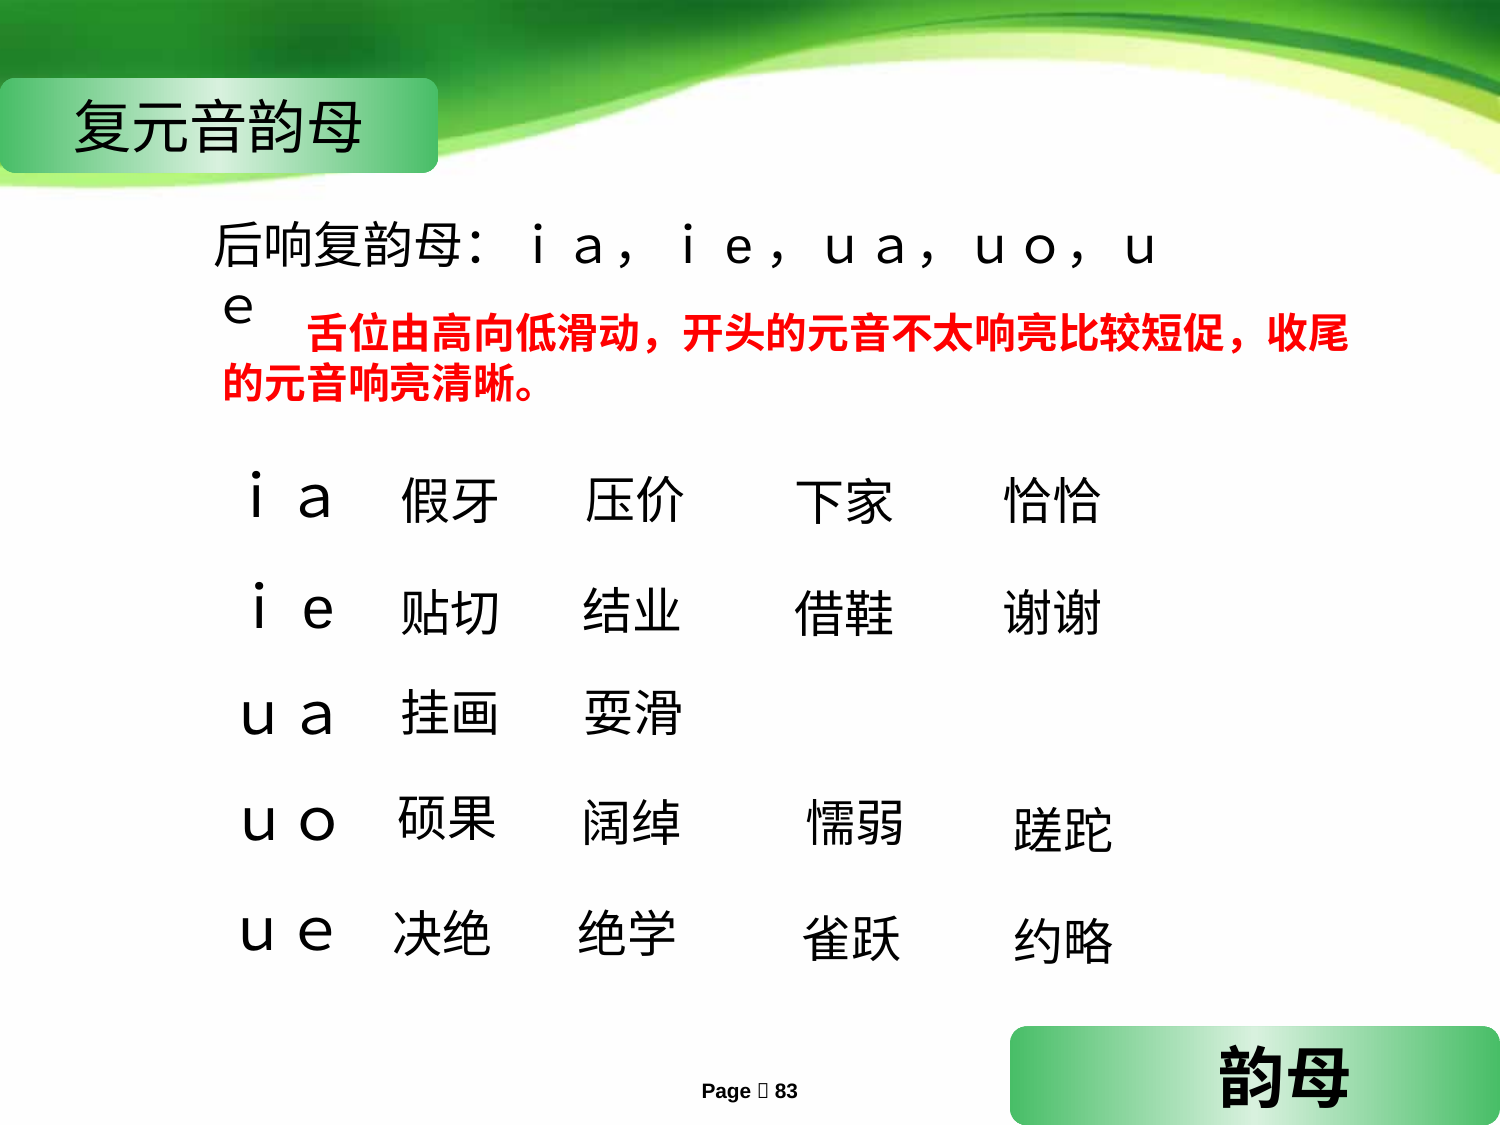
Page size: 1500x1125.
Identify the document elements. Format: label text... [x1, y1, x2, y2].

text_box 雀跃 [786, 900, 930, 975]
text_box ｕｏ [215, 774, 372, 860]
text_box 复元音韵母 [0, 78, 439, 173]
text_box 约略 [998, 902, 1142, 978]
text_box 耍滑 [569, 673, 713, 749]
text_box 舌位由高向低滑动，开头的元音不太响亮比较短促，收尾的元音响亮清晰。 [208, 299, 1400, 414]
text_box 韵母 [1009, 1026, 1500, 1125]
picture [1489, 1114, 1500, 1125]
text_box 假牙 [385, 462, 529, 537]
picture [0, 0, 1500, 1125]
text_box 压价 [571, 460, 722, 536]
text_box 蹉跎 [998, 791, 1142, 867]
text_box 谢谢 [987, 574, 1131, 649]
text_box 挂画 [385, 673, 529, 749]
text_box ｕａ [214, 668, 371, 754]
text_box ｉａ [212, 451, 374, 537]
text_box ｉe [215, 562, 372, 648]
text_box 恰恰 [987, 462, 1131, 537]
text_box 借鞋 [779, 574, 923, 650]
text_box 后响复韵母：ｉａ，ｉe，ｕａ，ｕｏ，ｕｅ [198, 205, 1223, 341]
text_box 决绝 [378, 895, 521, 971]
text_box ｕｅ [213, 884, 370, 969]
text_box 贴切 [385, 574, 529, 649]
text_box 结业 [567, 571, 711, 647]
text_box 绝学 [562, 895, 706, 971]
text_box 阔绰 [566, 783, 710, 859]
text_box 懦弱 [790, 783, 934, 859]
text_box 硕果 [383, 779, 527, 855]
text_box 下家 [779, 462, 923, 538]
